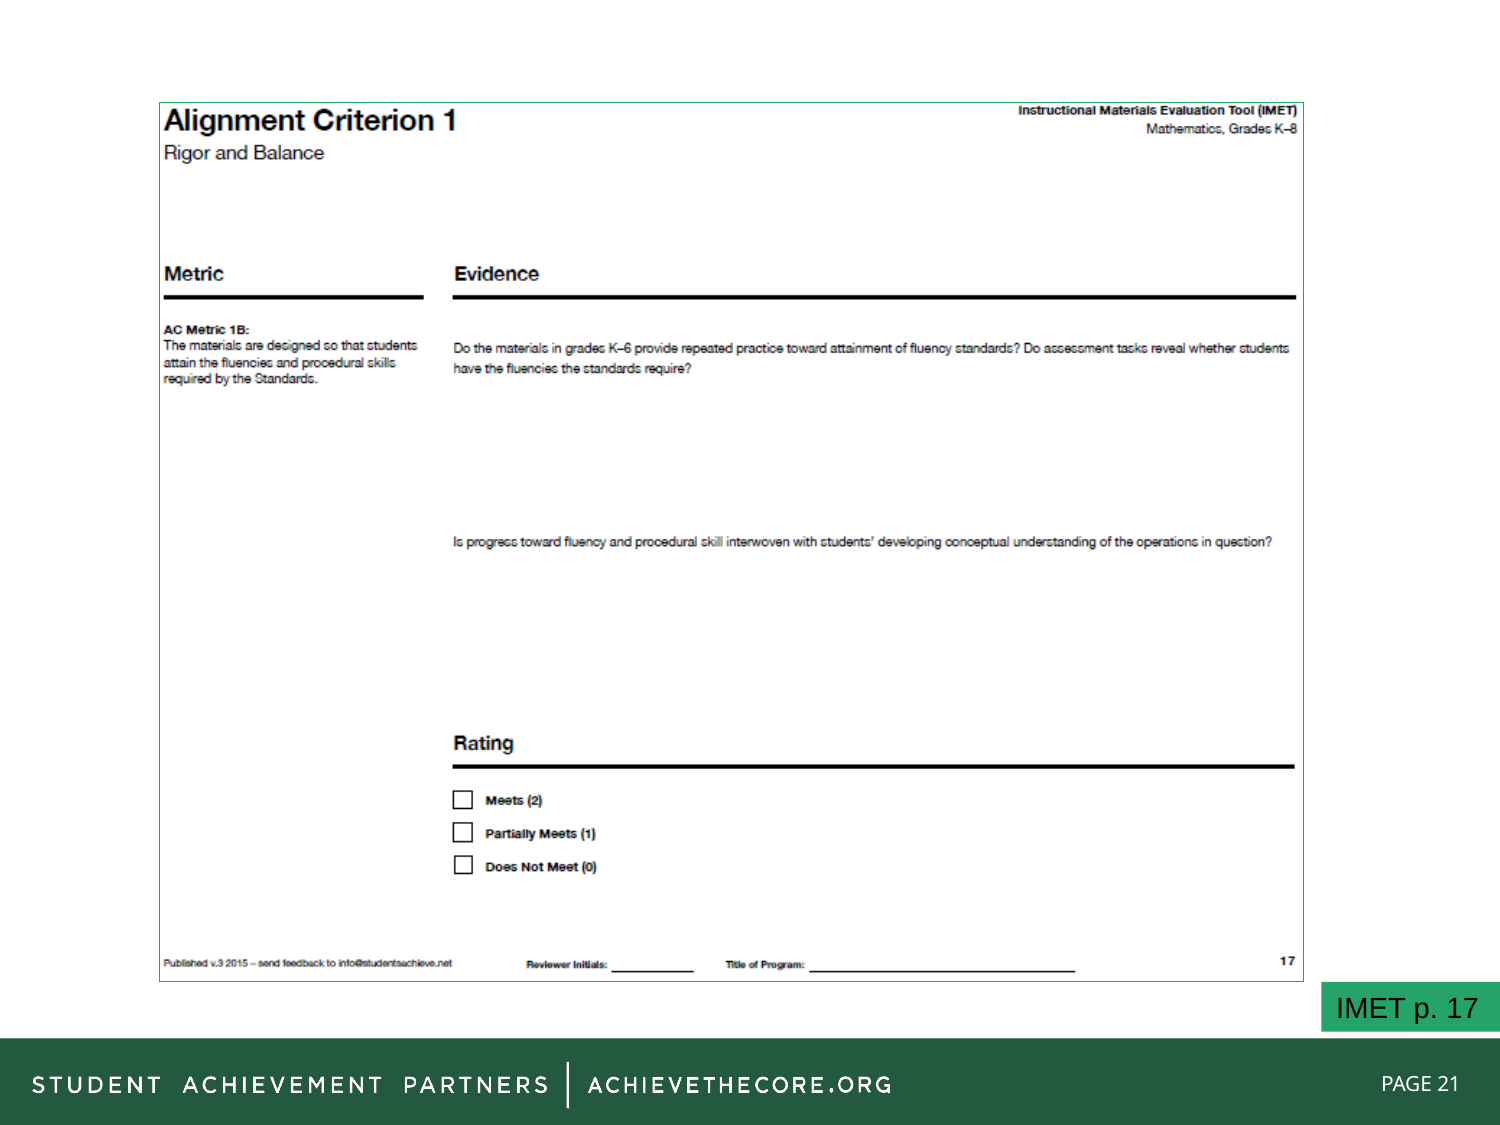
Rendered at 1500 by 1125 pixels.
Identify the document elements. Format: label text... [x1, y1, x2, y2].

text_box IMET p. 17 [1321, 981, 1500, 1032]
picture [12, 1055, 911, 1112]
picture [158, 101, 1304, 983]
